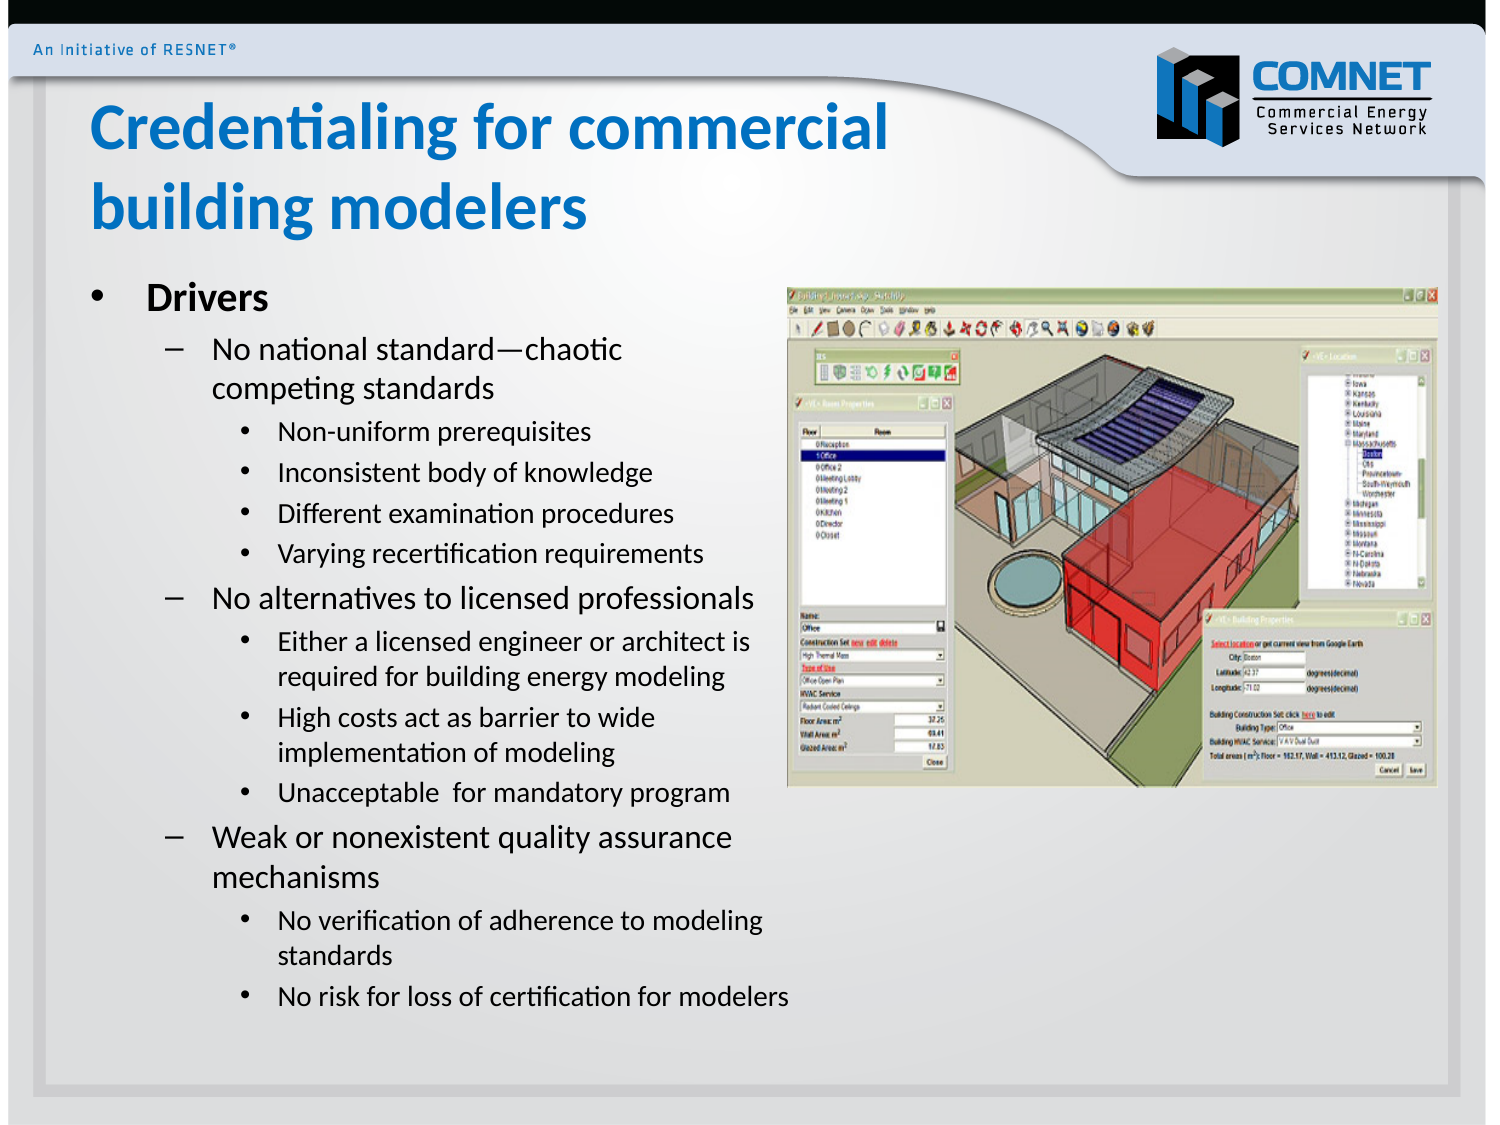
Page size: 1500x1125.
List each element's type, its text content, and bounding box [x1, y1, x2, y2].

picture [0, 0, 1500, 1125]
title Credentialing for commercial building modelers [74, 93, 950, 233]
list Drivers No national standard—chaotic competing standards Non-uniform prerequisites Inconsistent body of knowledge Different examination procedures Varying recertification requirements No alternatives to licensed professionals Either a licensed engineer or architect is required for building energy modeling High costs act as barrier to wide implementation of modeling Unacceptable for mandatory program Weak or nonexistent quality assurance mechanisms No verification of adherence to modeling standards No risk for loss of certification for modelers [74, 262, 851, 1006]
